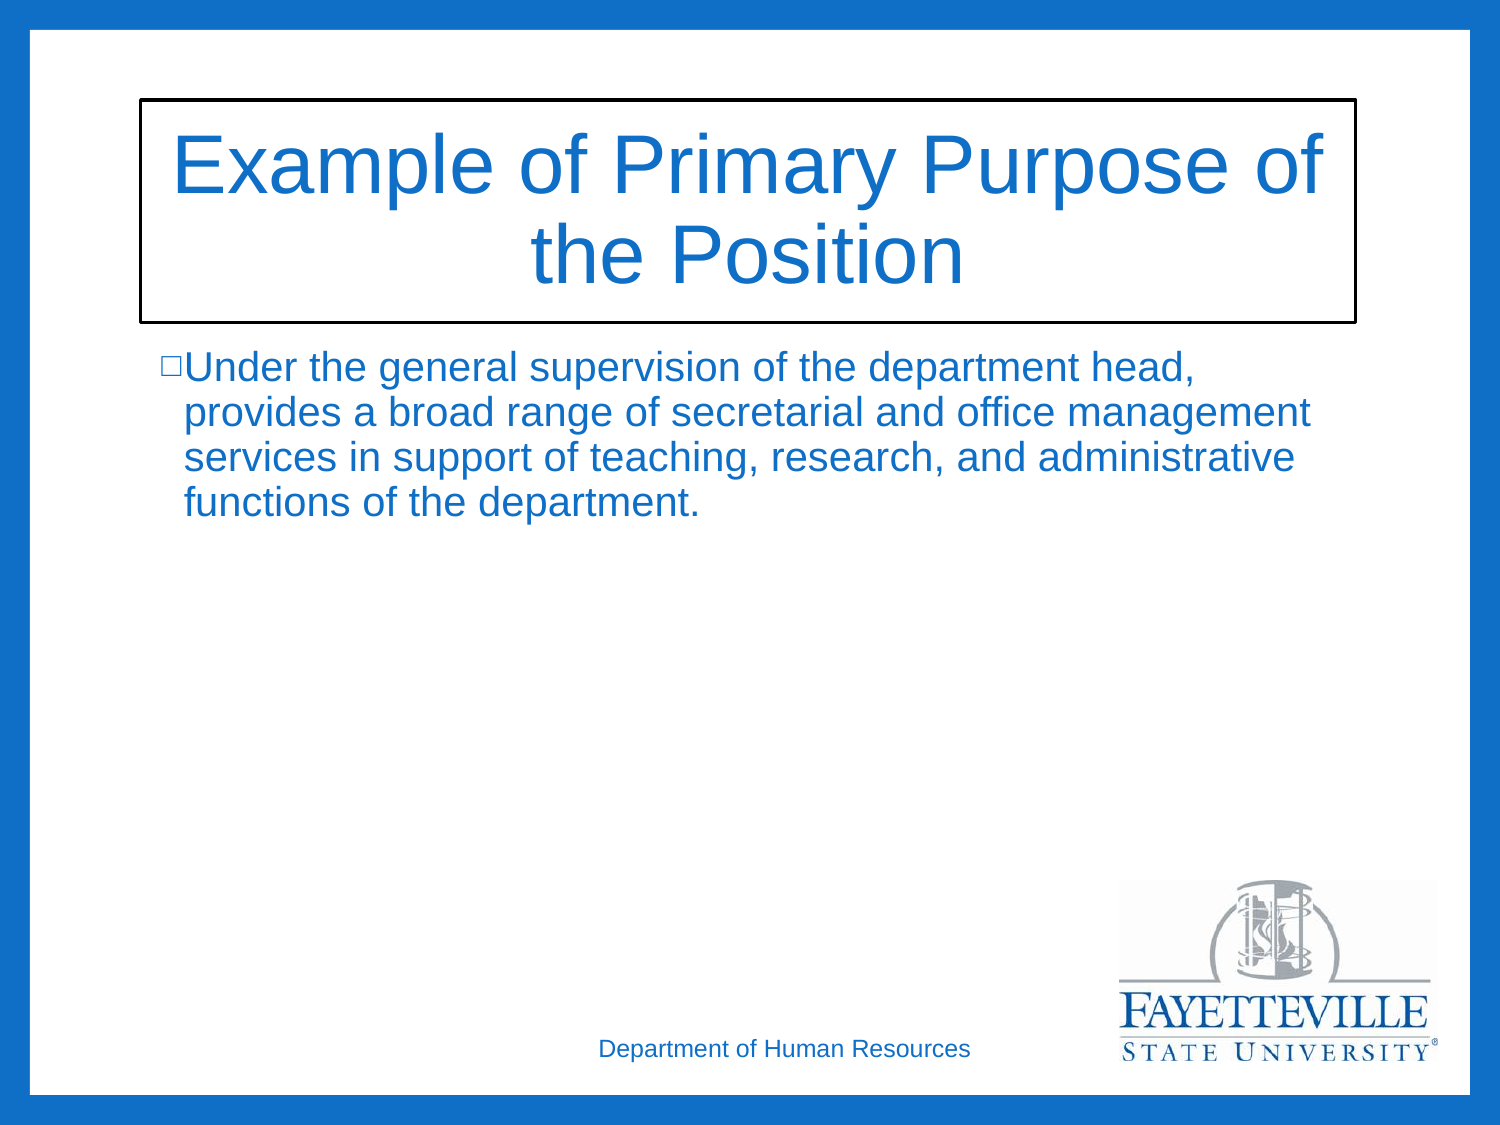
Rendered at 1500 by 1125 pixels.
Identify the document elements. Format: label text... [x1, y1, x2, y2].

picture [1119, 880, 1438, 1061]
list Under the general supervision of the department head, provides a broad range of secretarial and office management services in support of teaching, research, and administrative functions of the department. [140, 337, 1356, 1000]
title Example of Primary Purpose of the Position [139, 98, 1357, 324]
footer Department of Human Resources [482, 1017, 1088, 1078]
